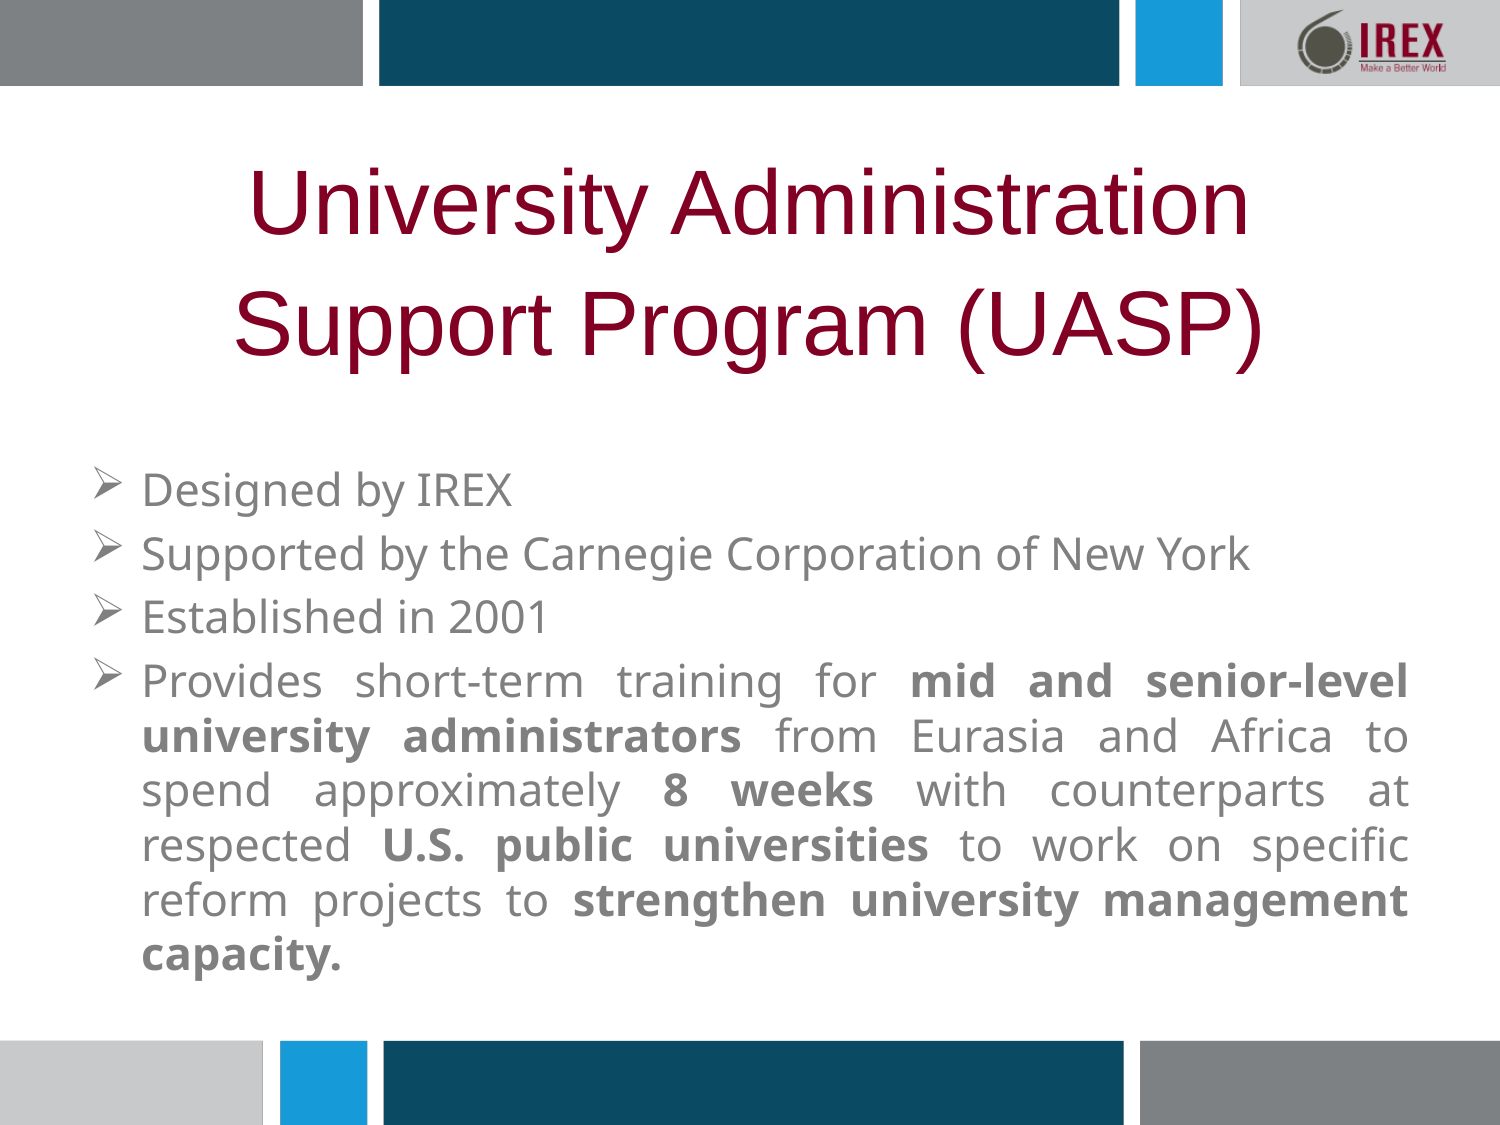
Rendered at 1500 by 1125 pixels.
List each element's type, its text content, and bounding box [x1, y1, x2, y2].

list Designed by IREX Supported by the Carnegie Corporation of New York Established in 2001 Provides short-term training for mid and senior-level university administrators from Eurasia and Africa to spend approximately 8 weeks with counterparts at respected U.S. public universities to work on specific reform projects to strengthen university management capacity. [75, 376, 1425, 994]
title University Administration Support Program (UASP) [75, 129, 1425, 376]
